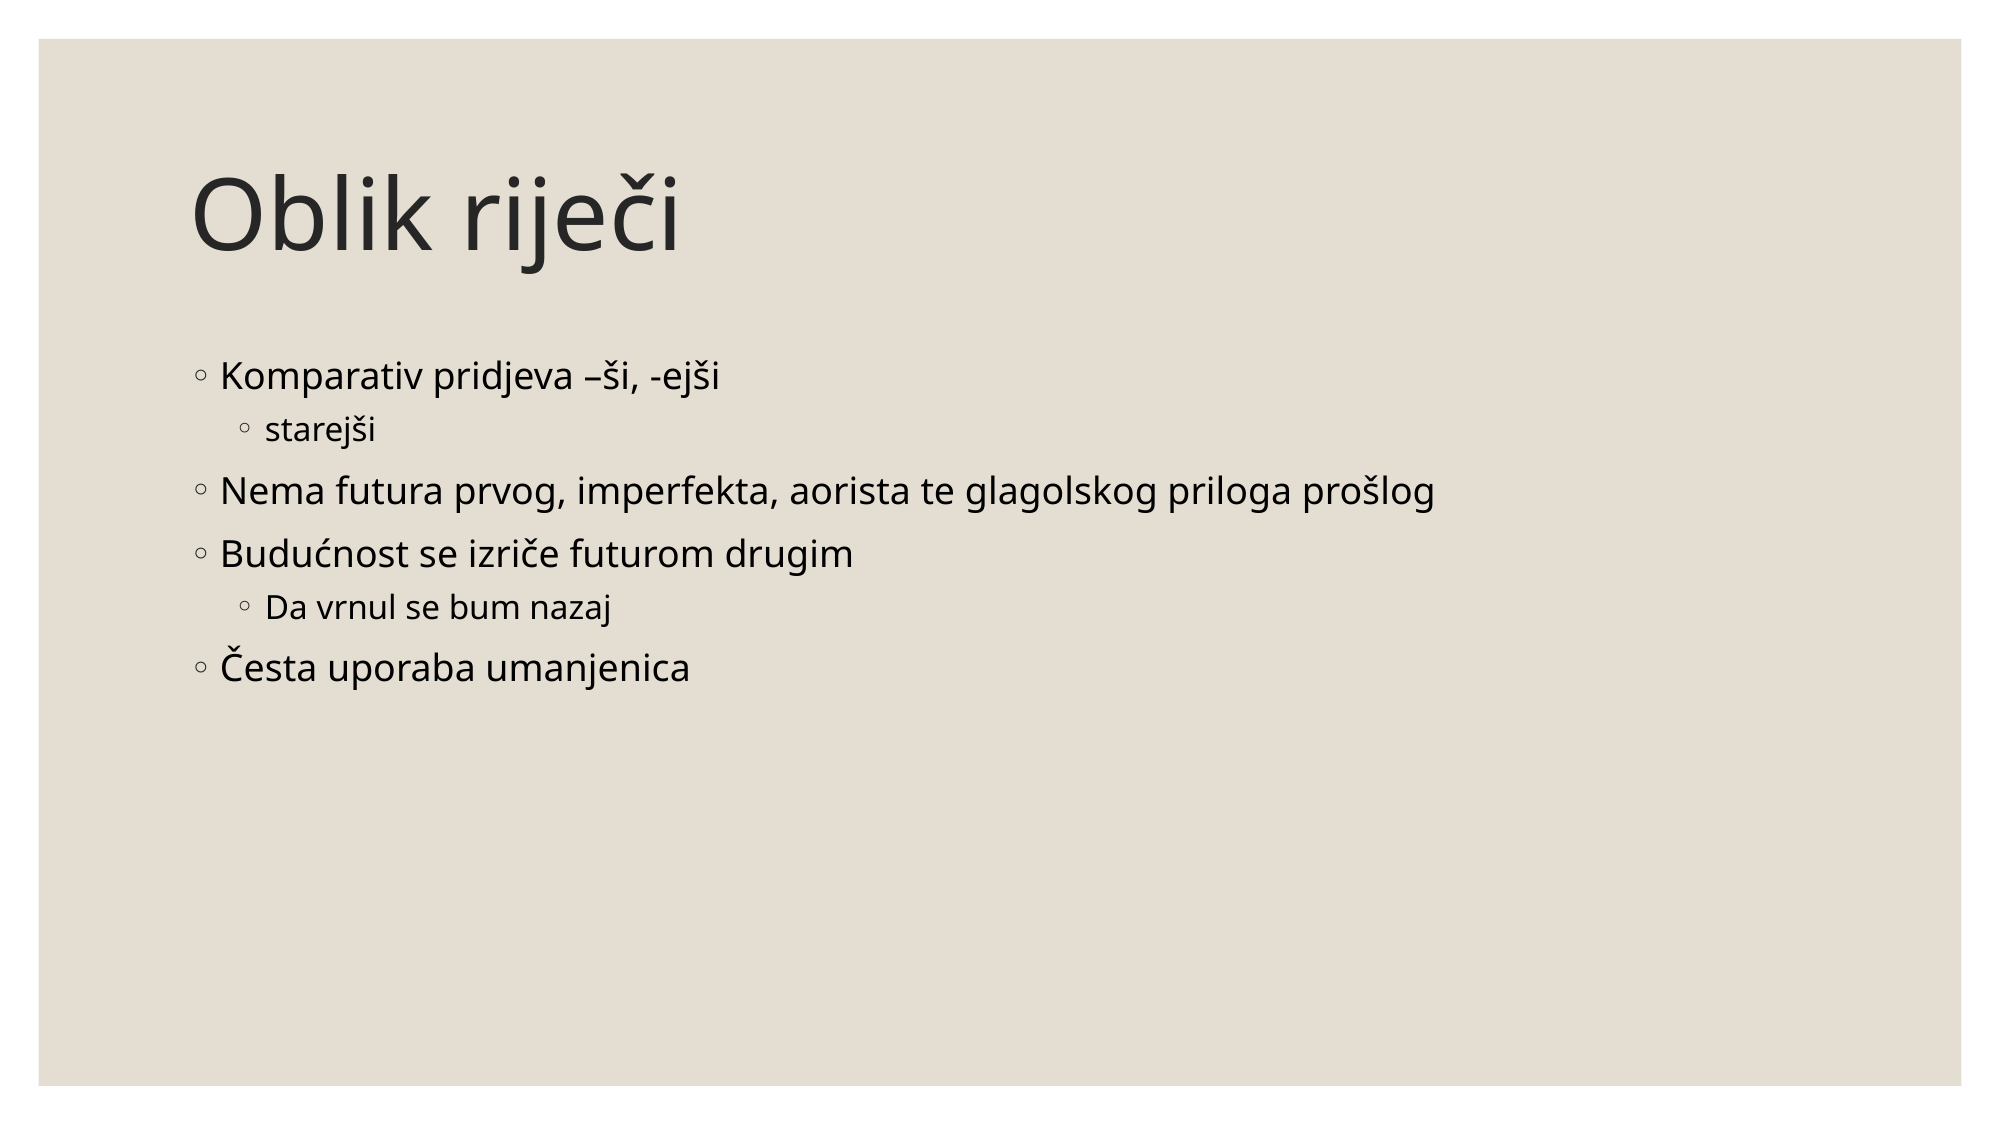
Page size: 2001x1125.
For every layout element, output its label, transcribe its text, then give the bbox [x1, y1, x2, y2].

title Oblik riječi [174, 105, 1825, 331]
list Komparativ pridjeva –ši, -ejši starejši Nema futura prvog, imperfekta, aorista te glagolskog priloga prošlog Budućnost se izriče futurom drugim Da vrnul se bum nazaj Česta uporaba umanjenica [174, 345, 1825, 990]
